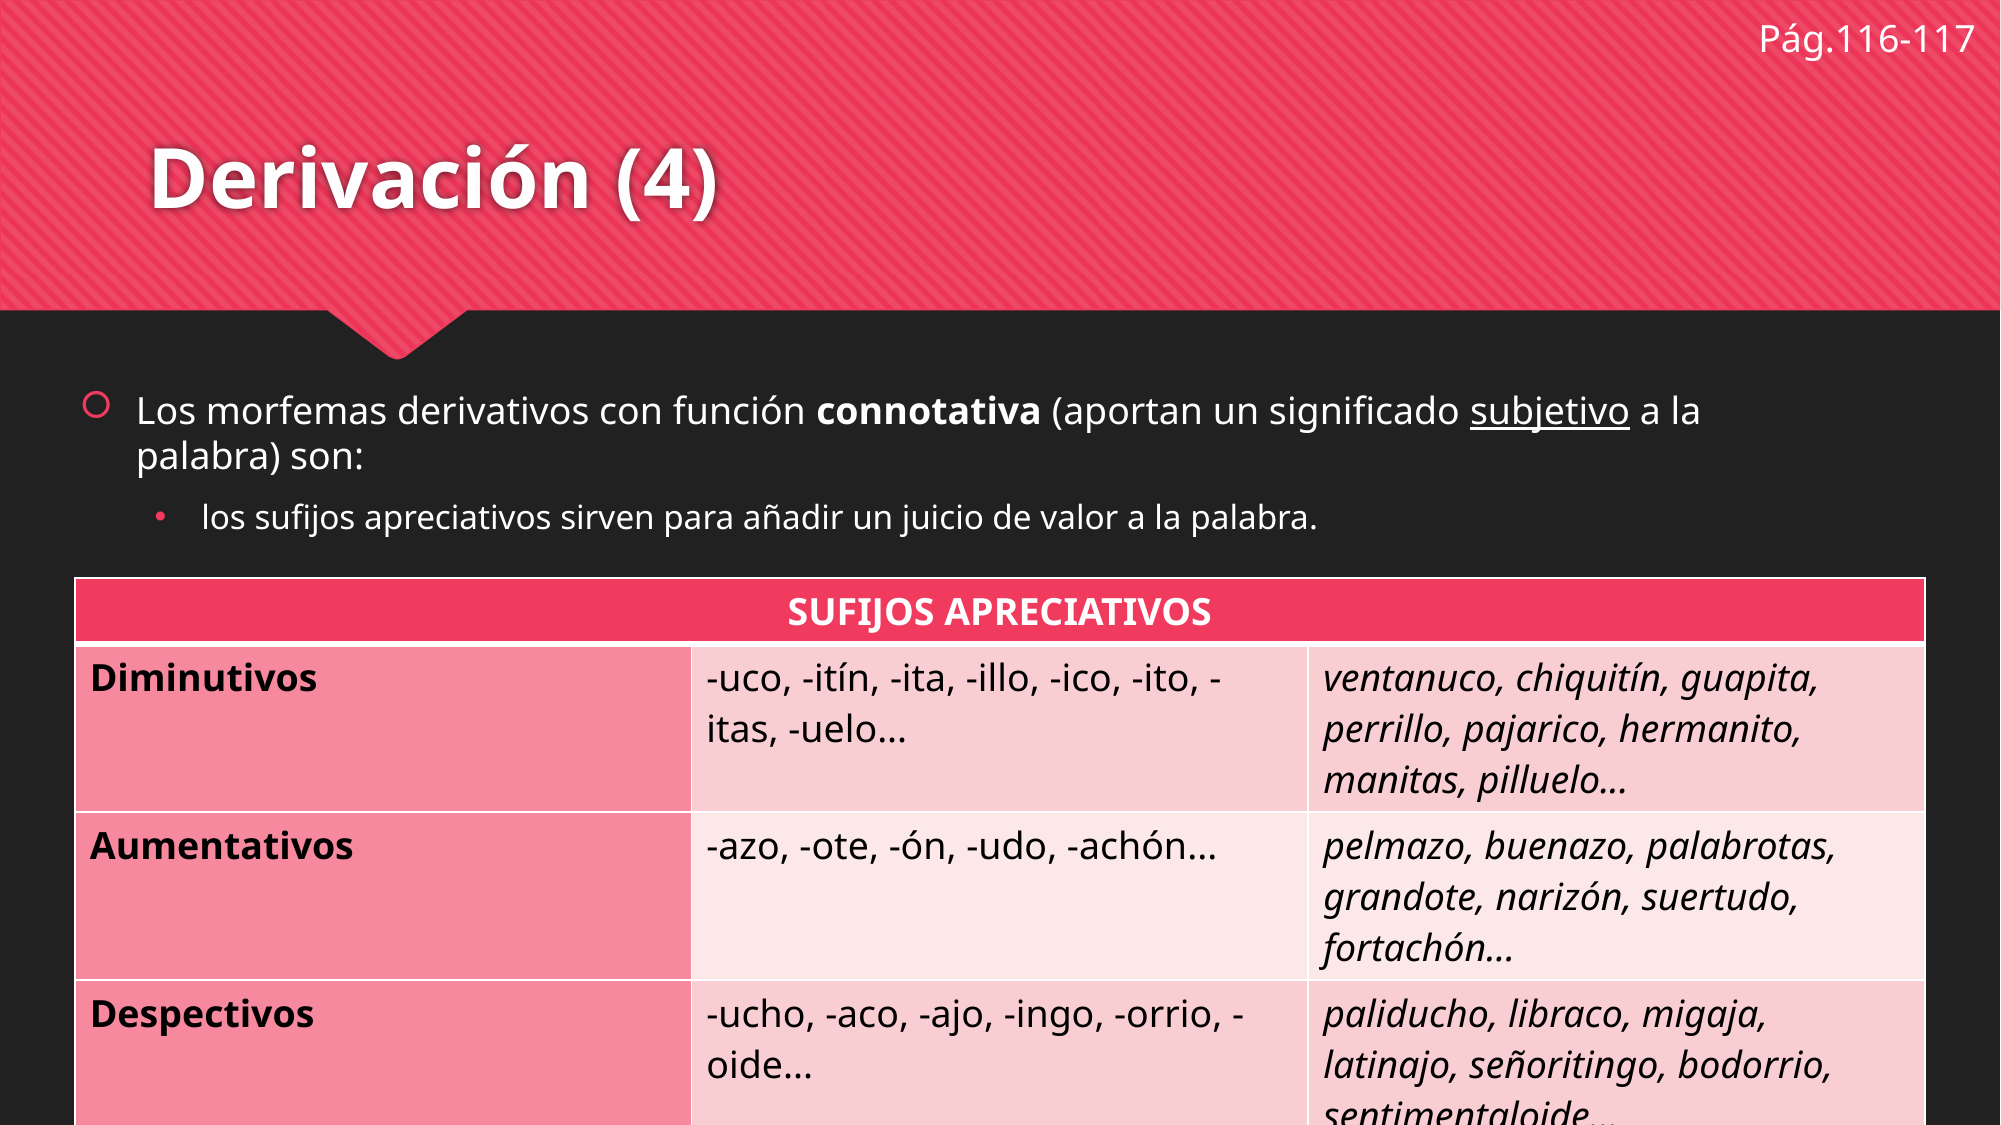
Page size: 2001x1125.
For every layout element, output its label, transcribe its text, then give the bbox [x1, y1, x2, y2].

table_cell Despectivos [76, 981, 691, 1125]
table_cell Diminutivos [76, 647, 691, 811]
table_cell pelmazo, buenazo, palabrotas, grandote, narizón, suertudo, fortachón... [1309, 813, 1924, 979]
title Derivación (4) [132, 73, 1868, 233]
text_box Pág.116-117 [1743, 7, 2000, 68]
table_cell paliducho, libraco, migaja, latinajo, señoritingo, bodorrio, sentimentaloide... [1309, 981, 1924, 1125]
table_cell -uco, -itín, -ita, -illo, -ico, -ito, -itas, -uelo... [692, 647, 1307, 811]
table_cell ventanuco, chiquitín, guapita, perrillo, pajarico, hermanito, manitas, pilluelo... [1309, 647, 1924, 811]
table_cell Aumentativos [76, 813, 691, 979]
table_header SUFIJOS APRECIATIVOS [76, 579, 1924, 641]
table_cell -ucho, -aco, -ajo, -ingo, -orrio, -oide... [692, 981, 1307, 1125]
text_box Los morfemas derivativos con función connotativa (aportan un significado subjetivo a la palabra) son: los sufijos apreciativos sirven para añadir un juicio de valor a la palabra. [64, 379, 1797, 543]
table_cell -azo, -ote, -ón, -udo, -achón... [692, 813, 1307, 979]
